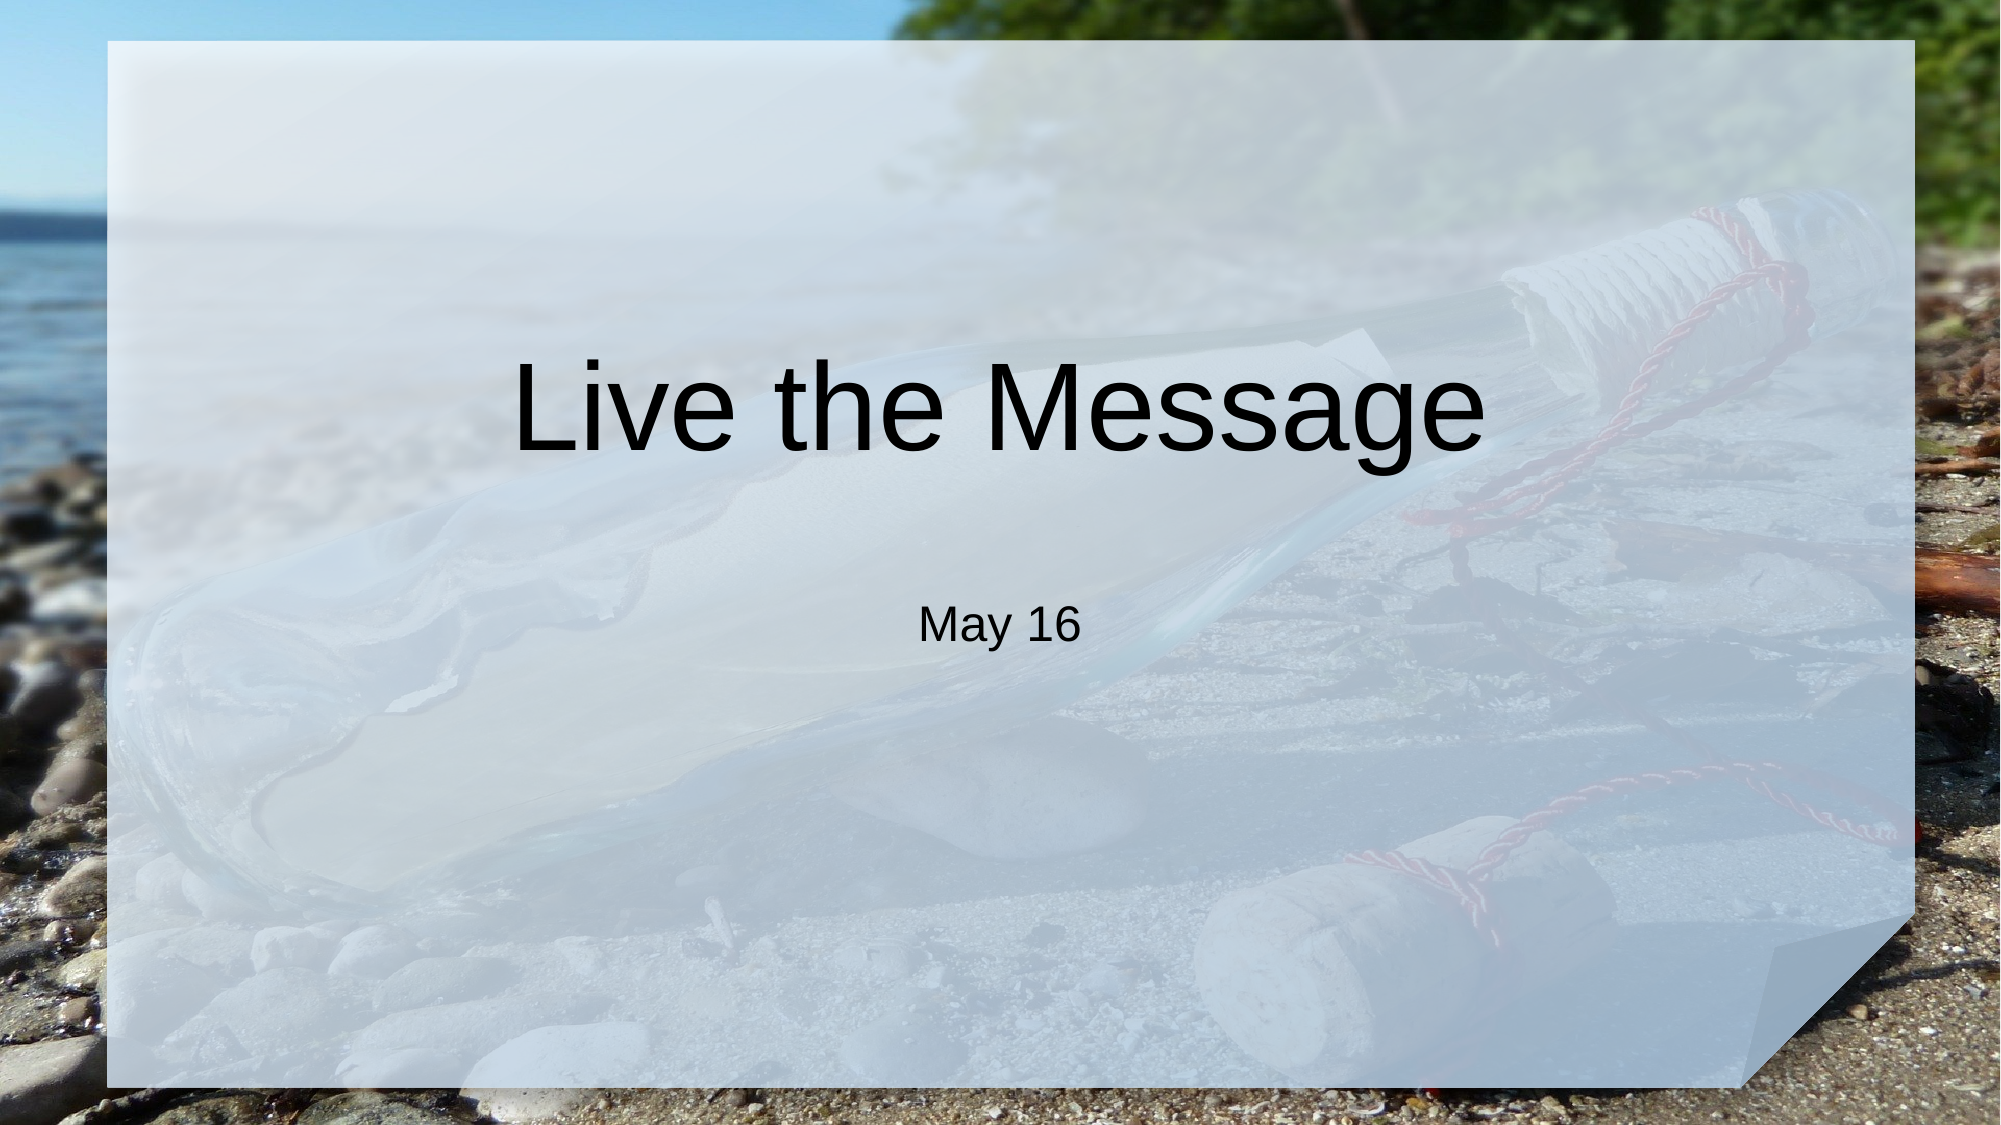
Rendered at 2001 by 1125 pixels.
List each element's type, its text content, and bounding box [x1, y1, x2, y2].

picture [0, 0, 2001, 1125]
title Live the Message [249, 184, 1750, 486]
subtitle May 16 [249, 590, 1750, 863]
